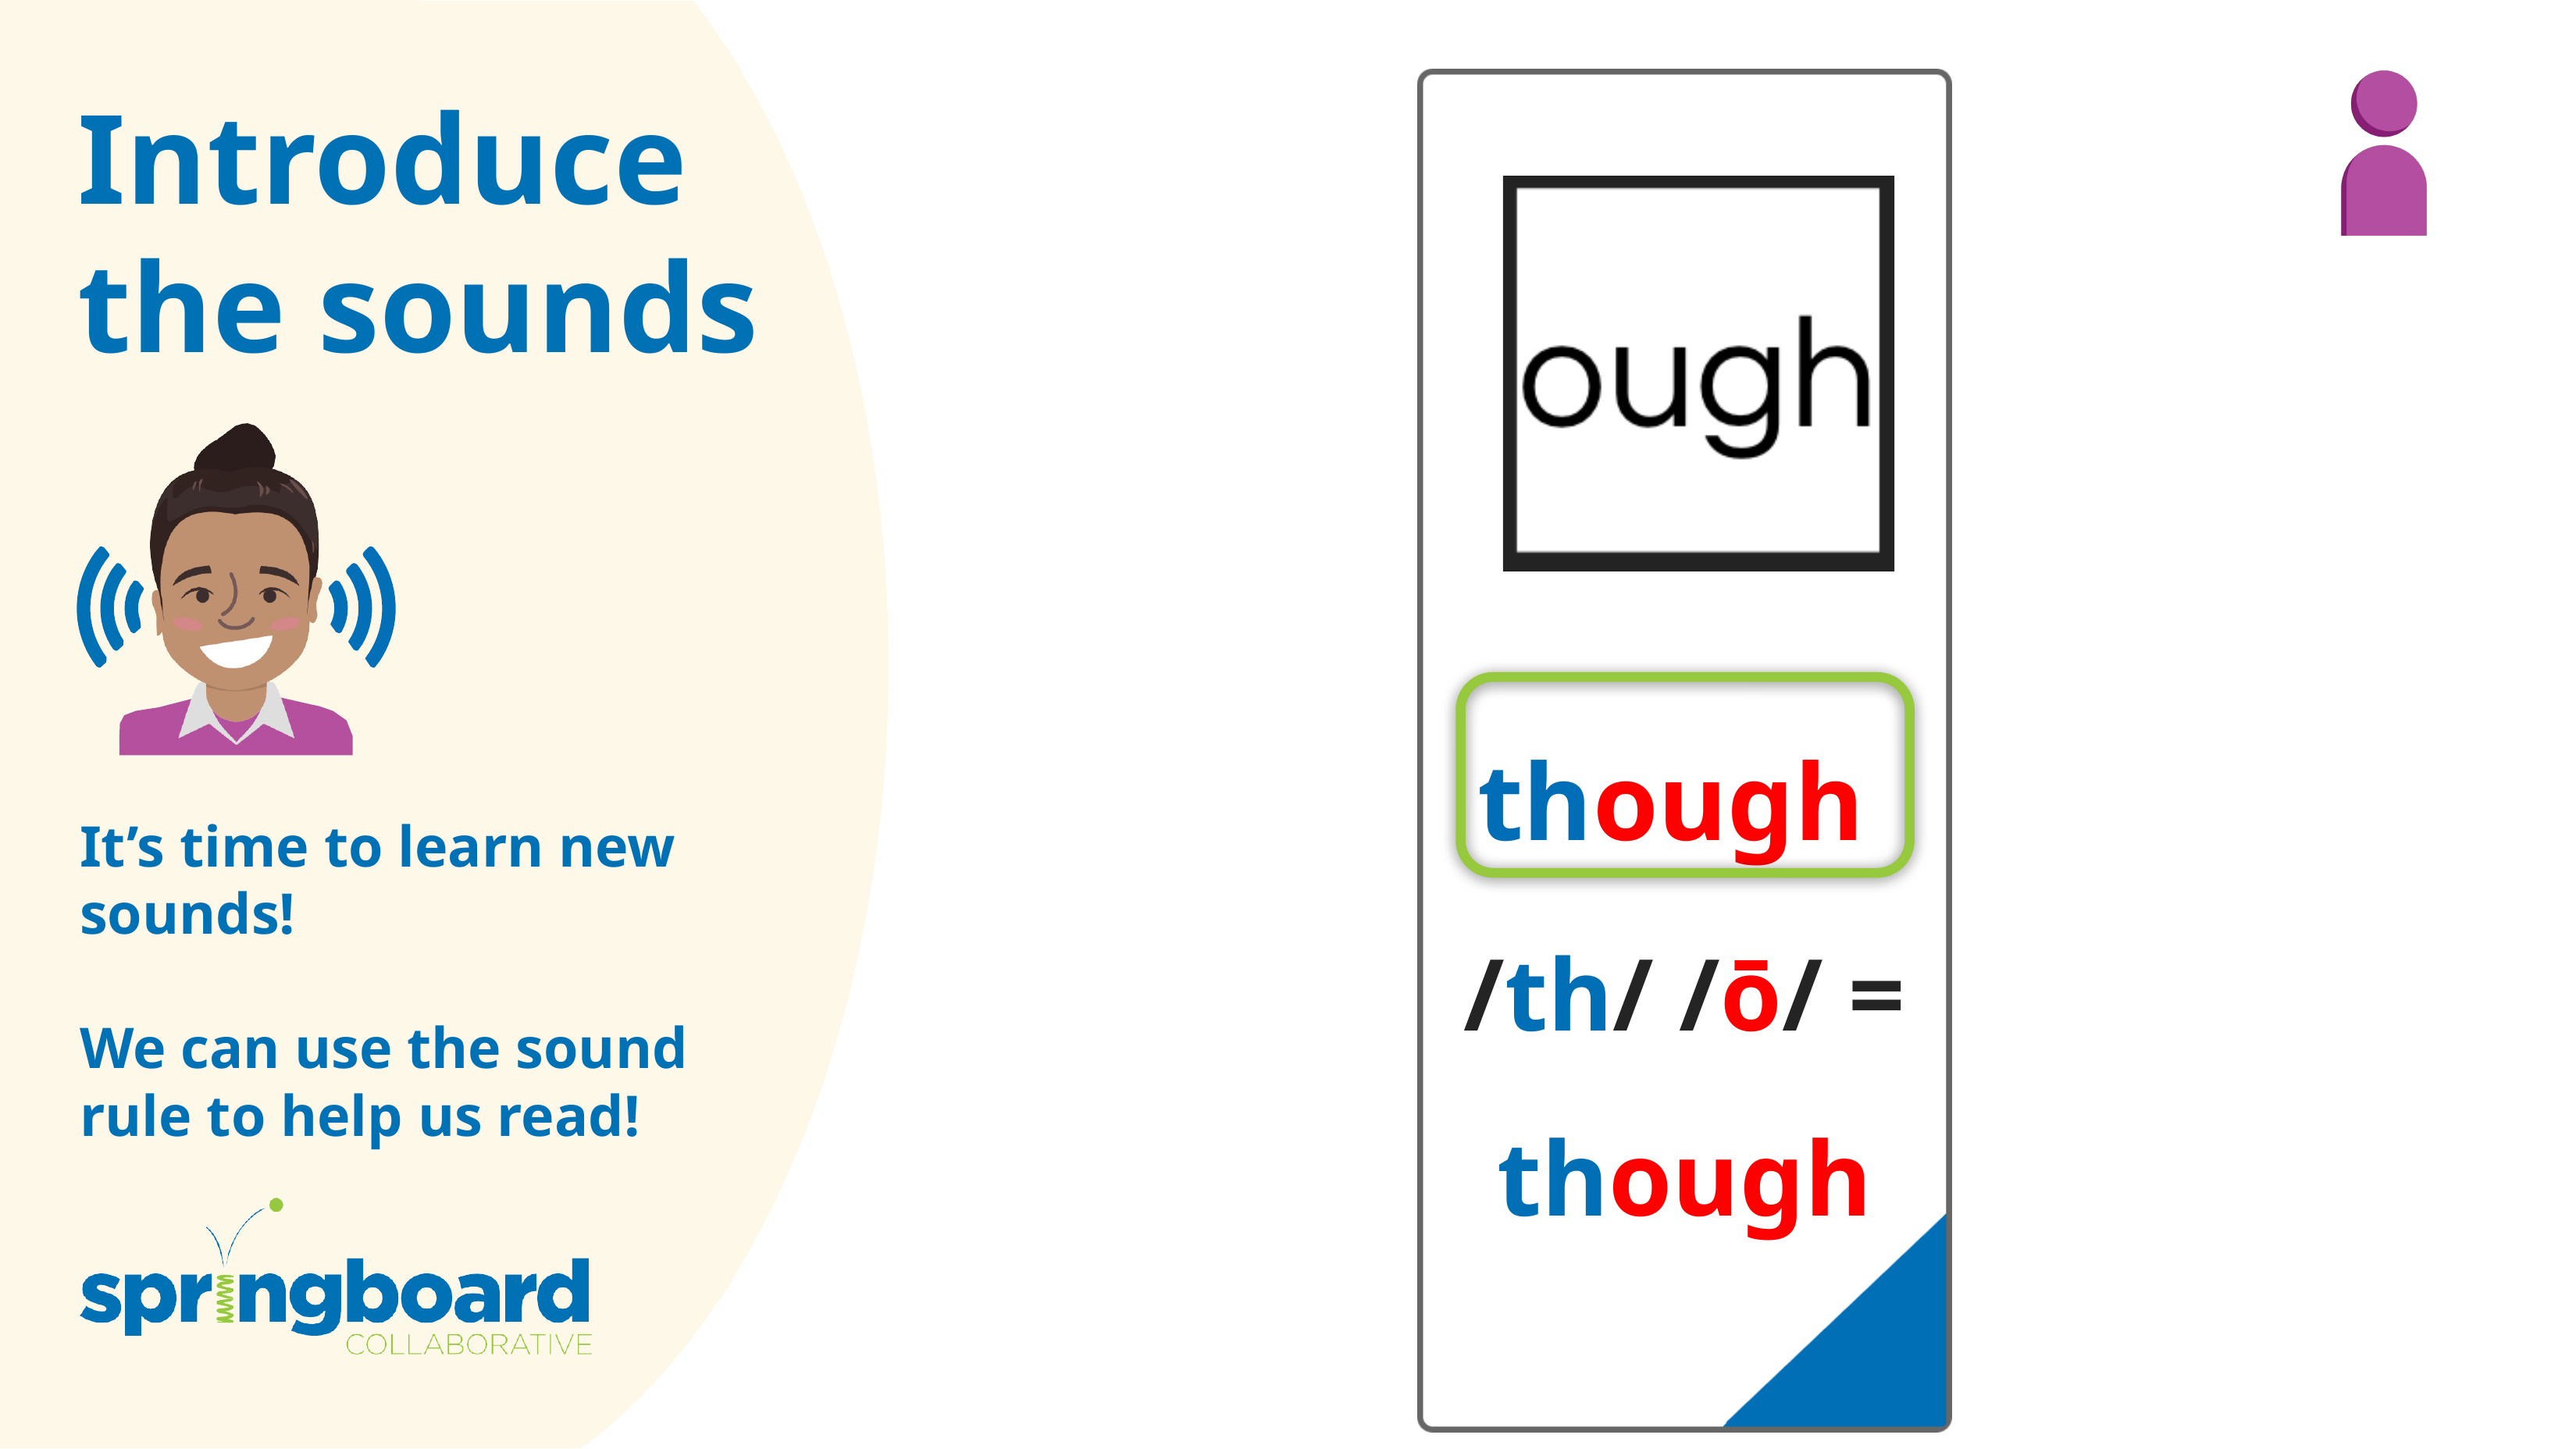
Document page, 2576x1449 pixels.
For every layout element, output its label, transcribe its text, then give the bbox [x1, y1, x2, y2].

text_box Introduce the sounds [78, 80, 854, 377]
picture [1417, 69, 1952, 1433]
picture [80, 1198, 592, 1355]
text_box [77, 423, 397, 756]
text_box It’s time to learn new sounds! We can use the sound rule to help us read! [78, 808, 854, 1148]
picture [2340, 70, 2428, 236]
